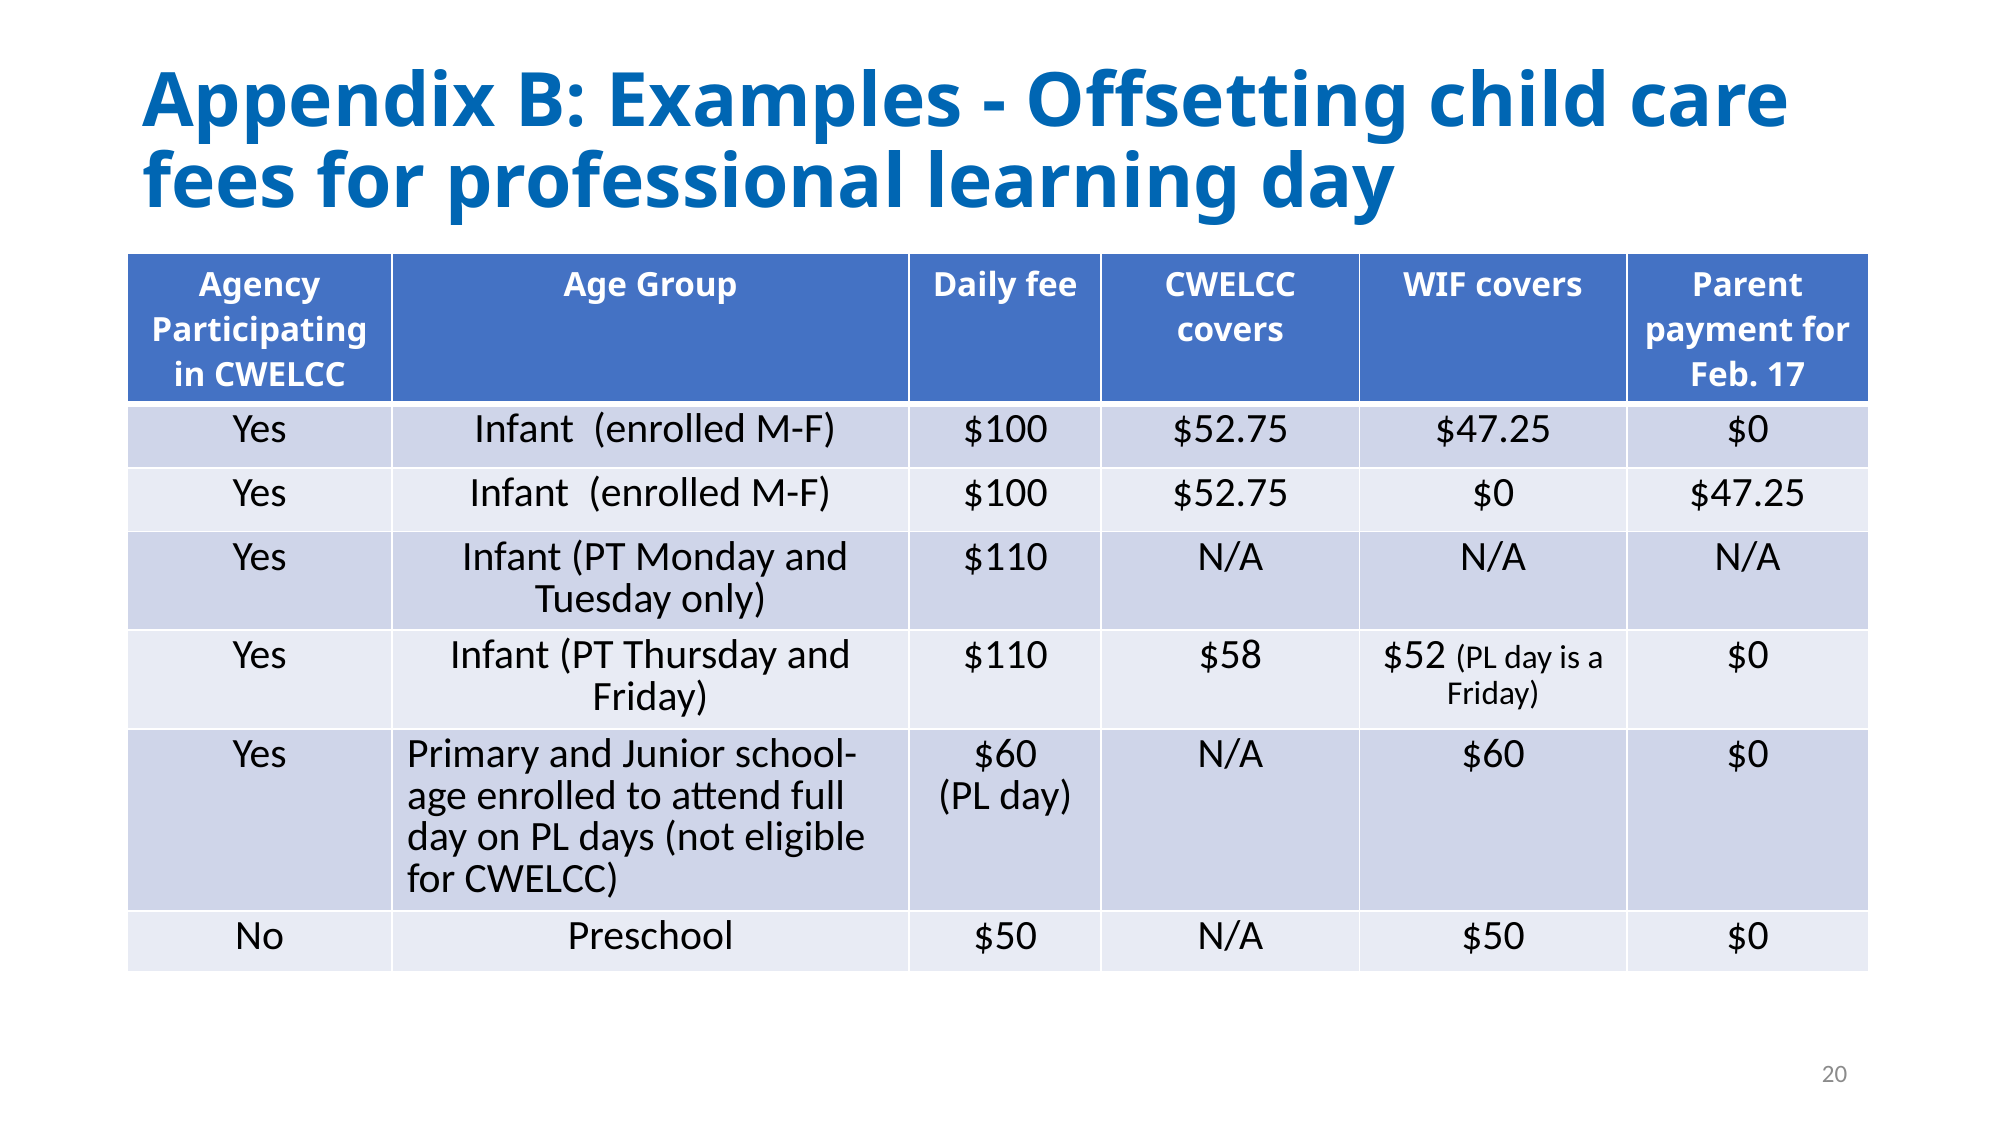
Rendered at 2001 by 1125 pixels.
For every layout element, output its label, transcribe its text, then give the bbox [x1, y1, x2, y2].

table_cell No [128, 912, 391, 971]
table_cell N/A [1628, 532, 1868, 629]
table_cell $0 [1628, 407, 1868, 467]
table_cell Yes [128, 730, 391, 910]
table_cell $60 (PL day) [910, 730, 1100, 910]
table_cell $47.25 [1628, 469, 1868, 531]
table_cell Yes [128, 532, 391, 629]
table_cell $110 [910, 631, 1100, 728]
table_cell $110 [910, 532, 1100, 629]
table_header Agency Participating in CWELCC [128, 254, 391, 401]
table_cell $0 [1628, 631, 1868, 728]
table_cell Yes [128, 407, 391, 467]
table_cell Infant (enrolled M-F) [393, 407, 908, 467]
table_cell N/A [1102, 730, 1359, 910]
table_cell $60 [1360, 730, 1626, 910]
table_cell Yes [128, 631, 391, 728]
table_header Age Group [393, 254, 908, 401]
table_cell $50 [910, 912, 1100, 971]
title Appendix B: Examples - Offsetting child care fees for professional learning day [127, 33, 1873, 253]
table_cell Yes [128, 469, 391, 531]
table_cell Infant (enrolled M-F) [393, 469, 908, 531]
table_cell $47.25 [1360, 407, 1626, 467]
table_cell Infant (PT Thursday and Friday) [393, 631, 908, 728]
table_cell $58 [1102, 631, 1359, 728]
slide_number 20 [1412, 1042, 1863, 1103]
table_header CWELCC covers [1102, 254, 1359, 401]
table_header Parent payment for Feb. 17 [1628, 254, 1868, 401]
table_cell $100 [910, 407, 1100, 467]
table_cell $0 [1628, 730, 1868, 910]
table_cell $0 [1628, 912, 1868, 971]
table_header WIF covers [1360, 254, 1626, 401]
table_cell Infant (PT Monday and Tuesday only) [393, 532, 908, 629]
table_cell $52 (PL day is a Friday) [1360, 631, 1626, 728]
table_cell $50 [1360, 912, 1626, 971]
table_cell Primary and Junior school-age enrolled to attend full day on PL days (not eligible for CWELCC) [393, 730, 908, 910]
table_cell Preschool [393, 912, 908, 971]
table_cell $52.75 [1102, 407, 1359, 467]
table_cell N/A [1360, 532, 1626, 629]
table_cell $0 [1360, 469, 1626, 531]
table_header Daily fee [910, 254, 1100, 401]
table_cell N/A [1102, 912, 1359, 971]
table_cell $100 [910, 469, 1100, 531]
table_cell N/A [1102, 532, 1359, 629]
table_cell $52.75 [1102, 469, 1359, 531]
